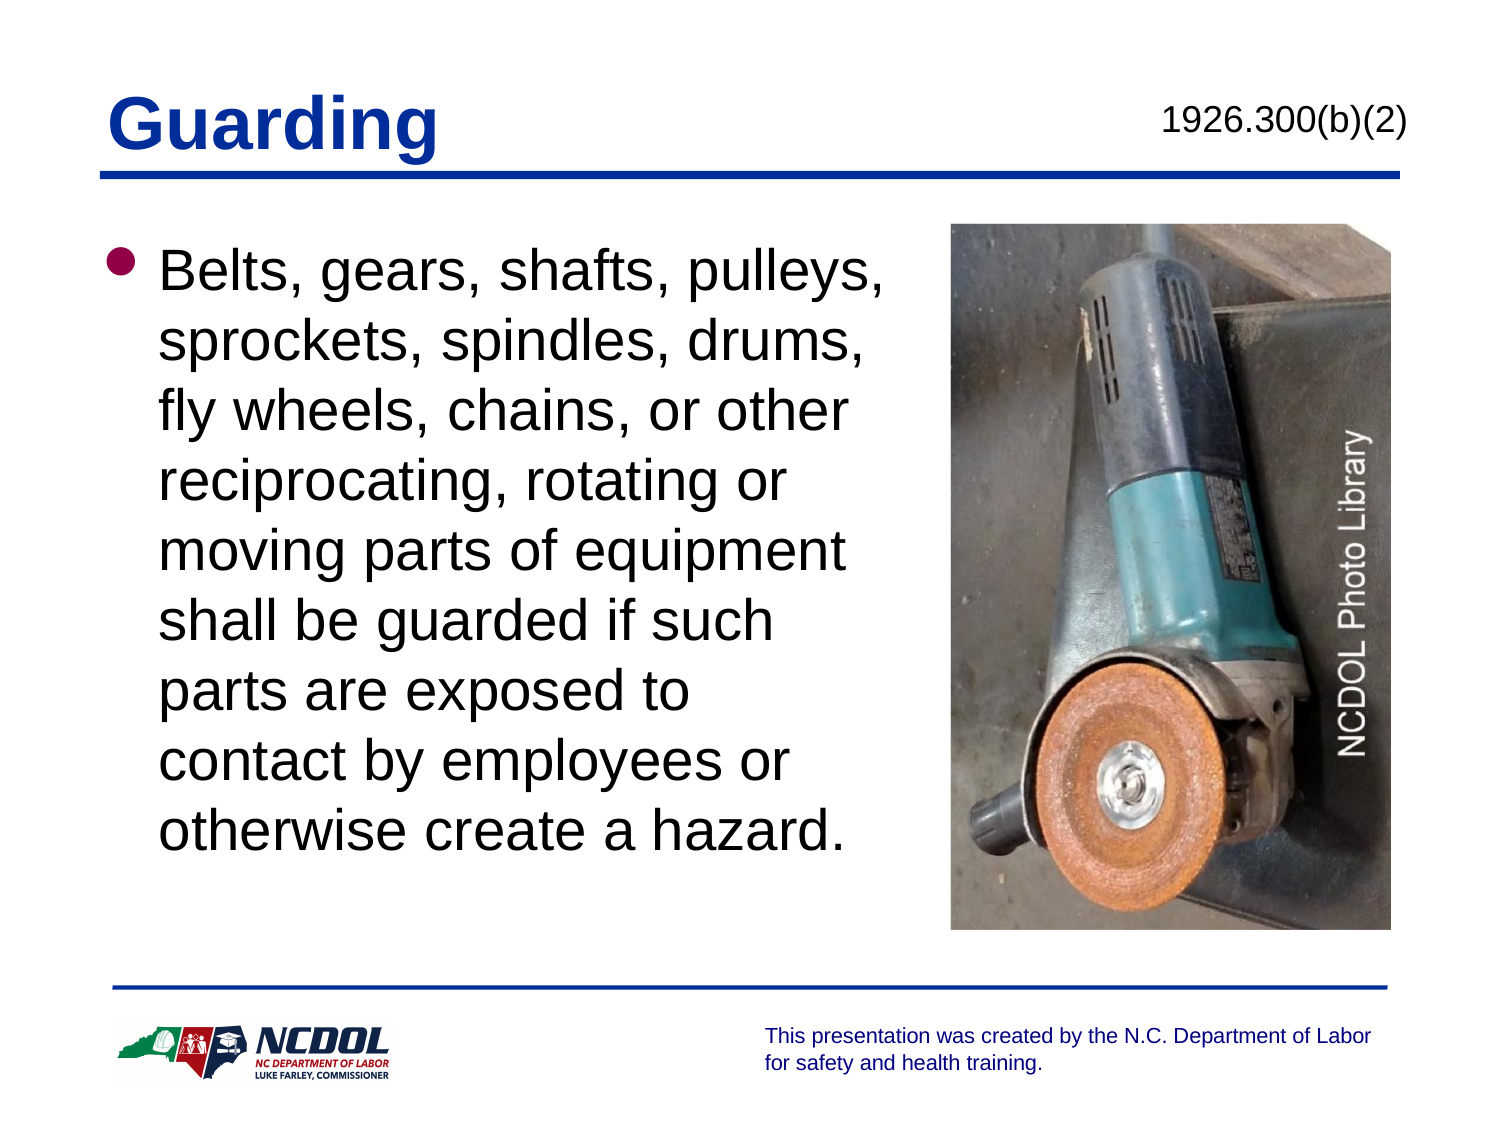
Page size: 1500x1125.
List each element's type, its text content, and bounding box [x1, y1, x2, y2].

text_box 1926.300(b)(2) [1146, 87, 1424, 148]
picture [816, 225, 1500, 929]
picture [112, 1021, 394, 1084]
title Guarding [99, 75, 1400, 166]
list Belts, gears, shafts, pulleys, sprockets, spindles, drums, fly wheels, chains, or other reciprocating, rotating or moving parts of equipment shall be guarded if such parts are exposed to contact by employees or otherwise create a hazard. [87, 224, 910, 968]
